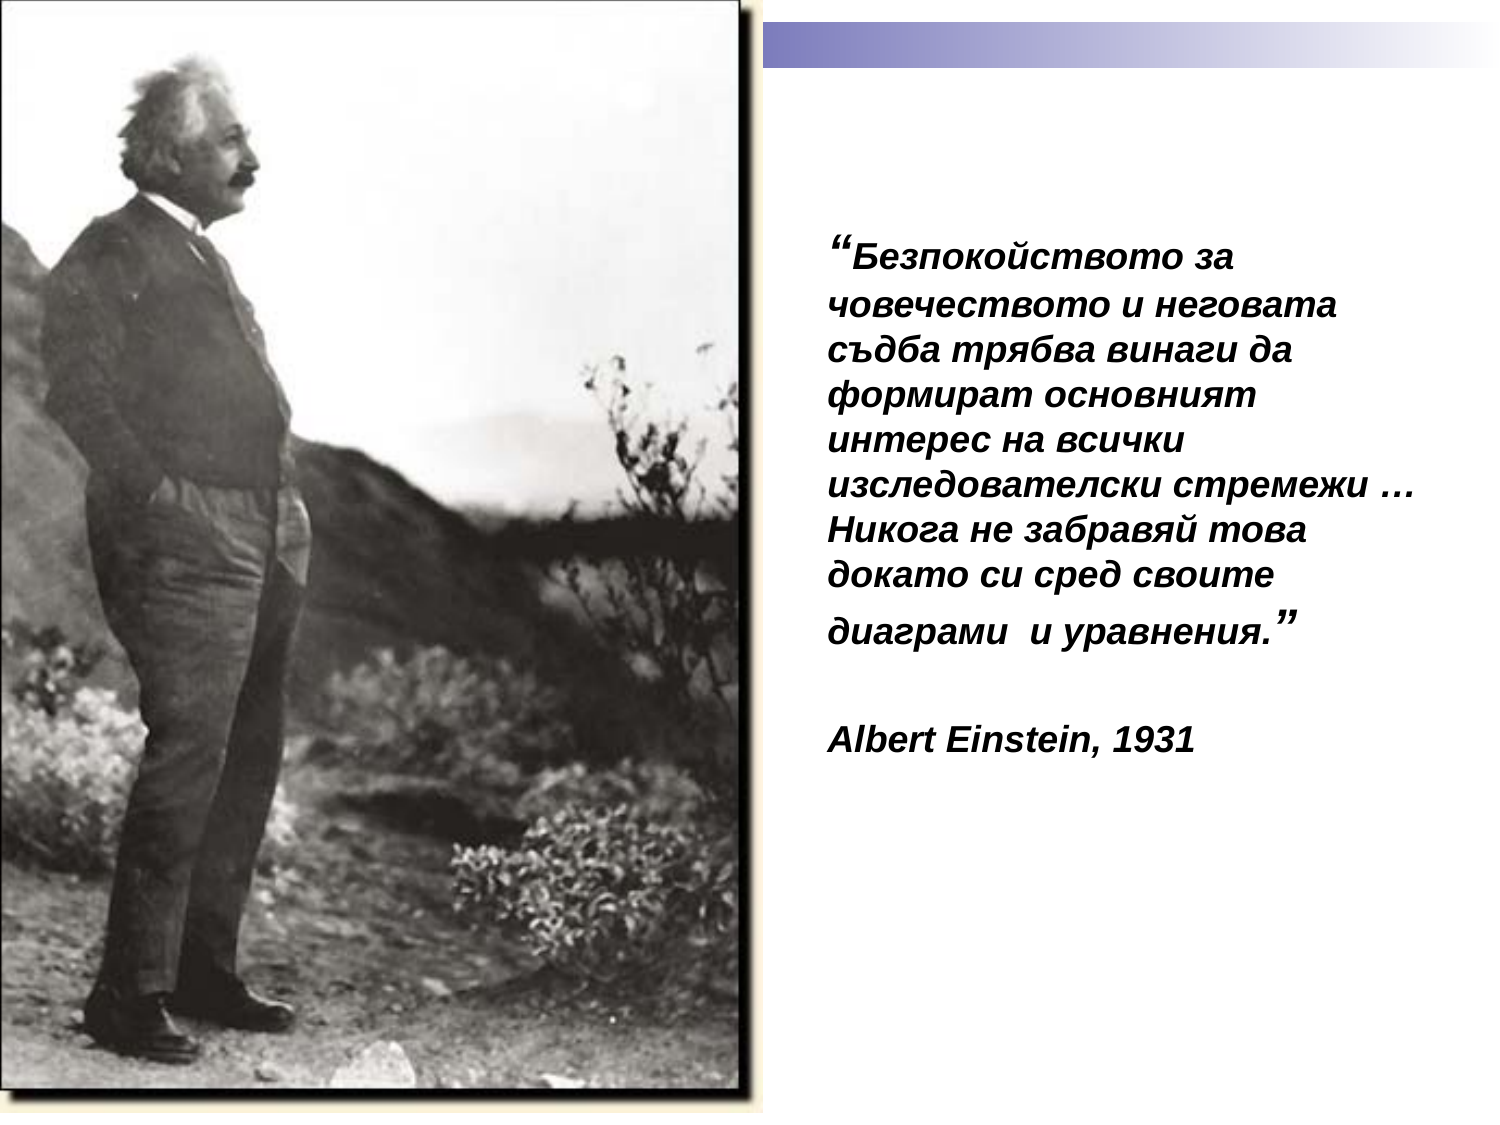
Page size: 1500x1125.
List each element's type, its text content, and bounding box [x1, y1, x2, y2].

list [0, 0, 763, 1113]
text_box “Безпокойството за човечеството и неговата съдба трябва винаги да формират основният интерес на всички изследователски стремежи … Никога не забравяй това докато си сред своите диаграми и уравнения.” Albert Einstein, 1931 [812, 212, 1438, 768]
